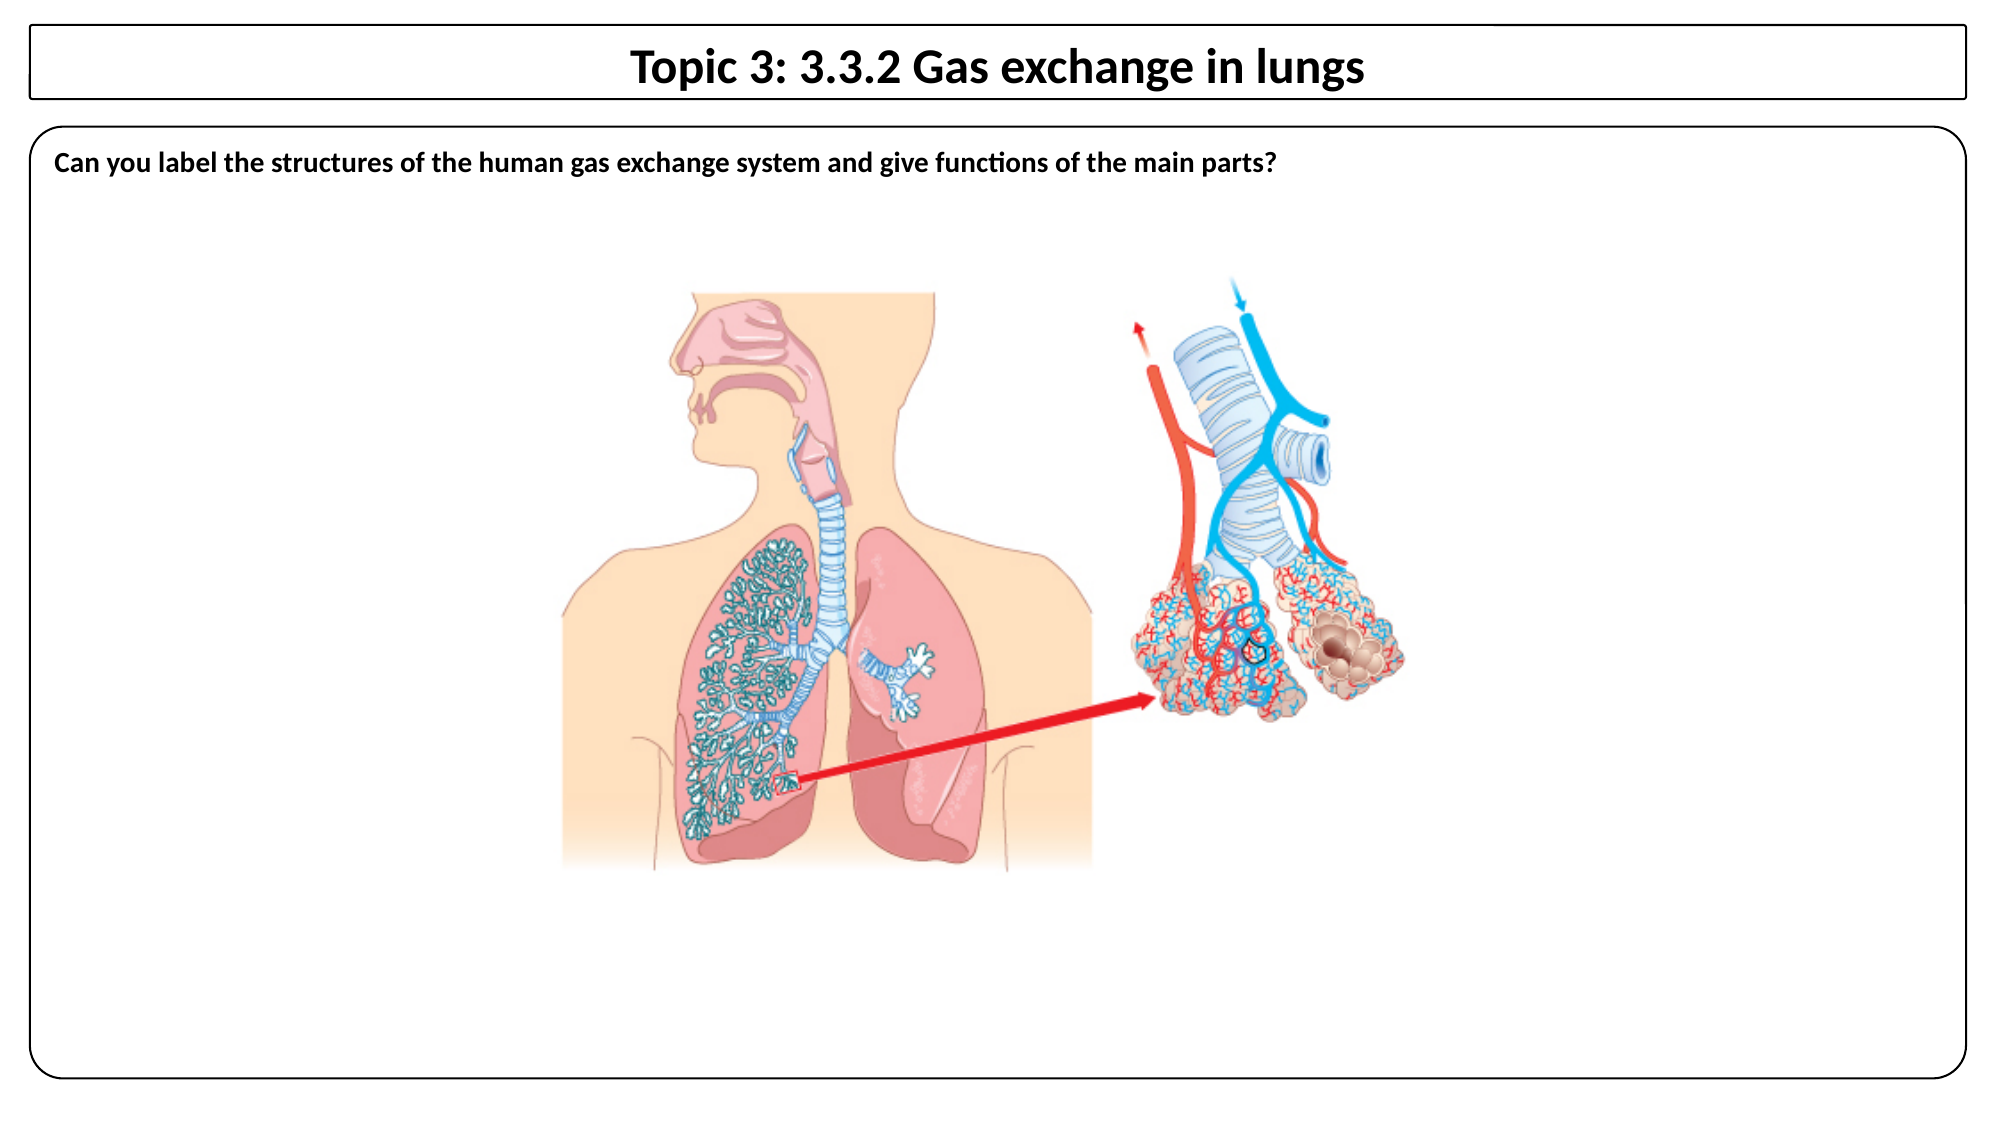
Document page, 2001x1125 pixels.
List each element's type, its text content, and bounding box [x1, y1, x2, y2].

text_box Can you label the structures of the human gas exchange system and give functions of the main parts? [28, 125, 1968, 1080]
picture [549, 271, 1418, 876]
text_box Topic 3: 3.3.2 Gas exchange in lungs [28, 23, 1968, 101]
